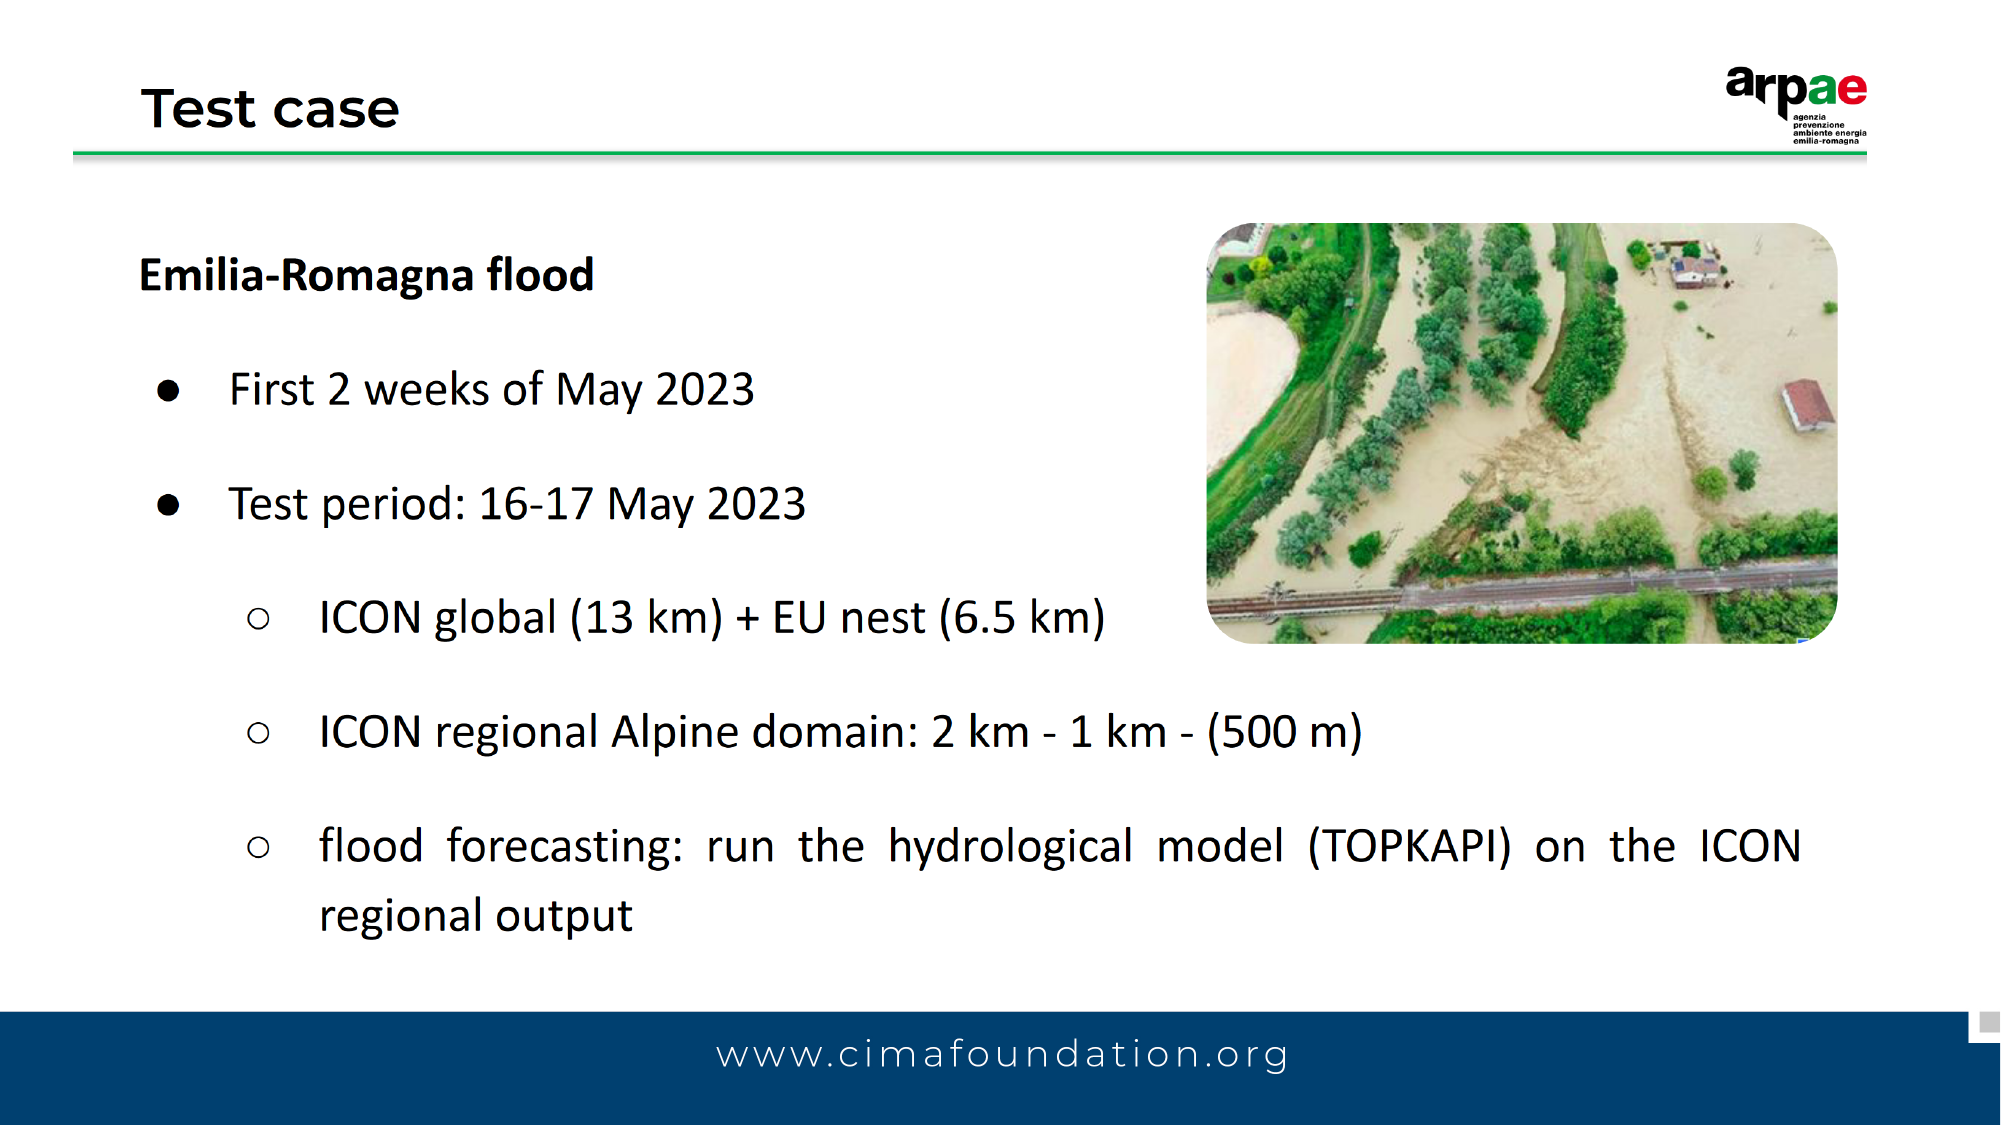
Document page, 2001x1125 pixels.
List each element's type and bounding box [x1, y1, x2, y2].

picture [0, 0, 2001, 1125]
list [73, 54, 1867, 1005]
